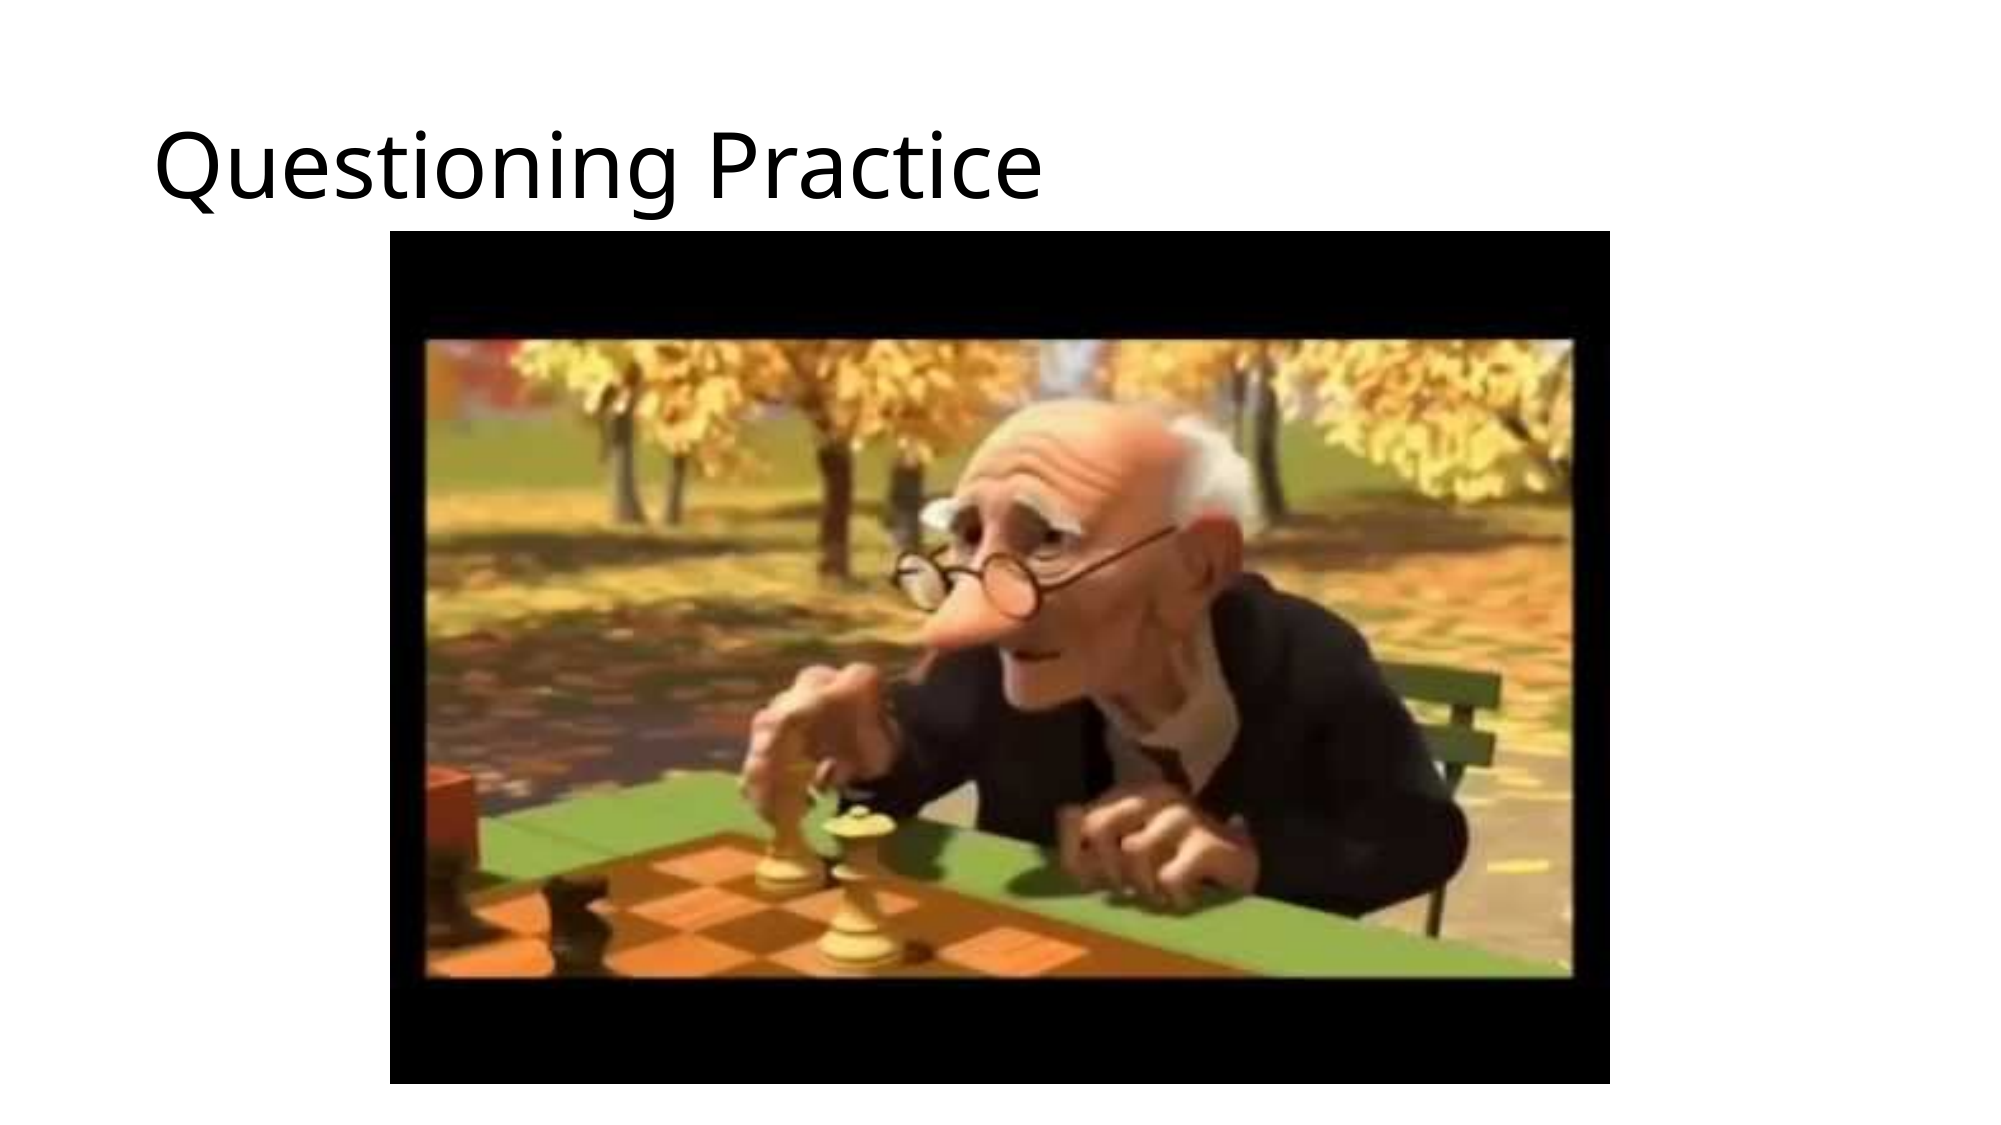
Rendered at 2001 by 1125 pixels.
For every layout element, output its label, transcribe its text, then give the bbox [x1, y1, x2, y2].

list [389, 230, 1611, 1085]
title Questioning Practice [137, 59, 1863, 278]
